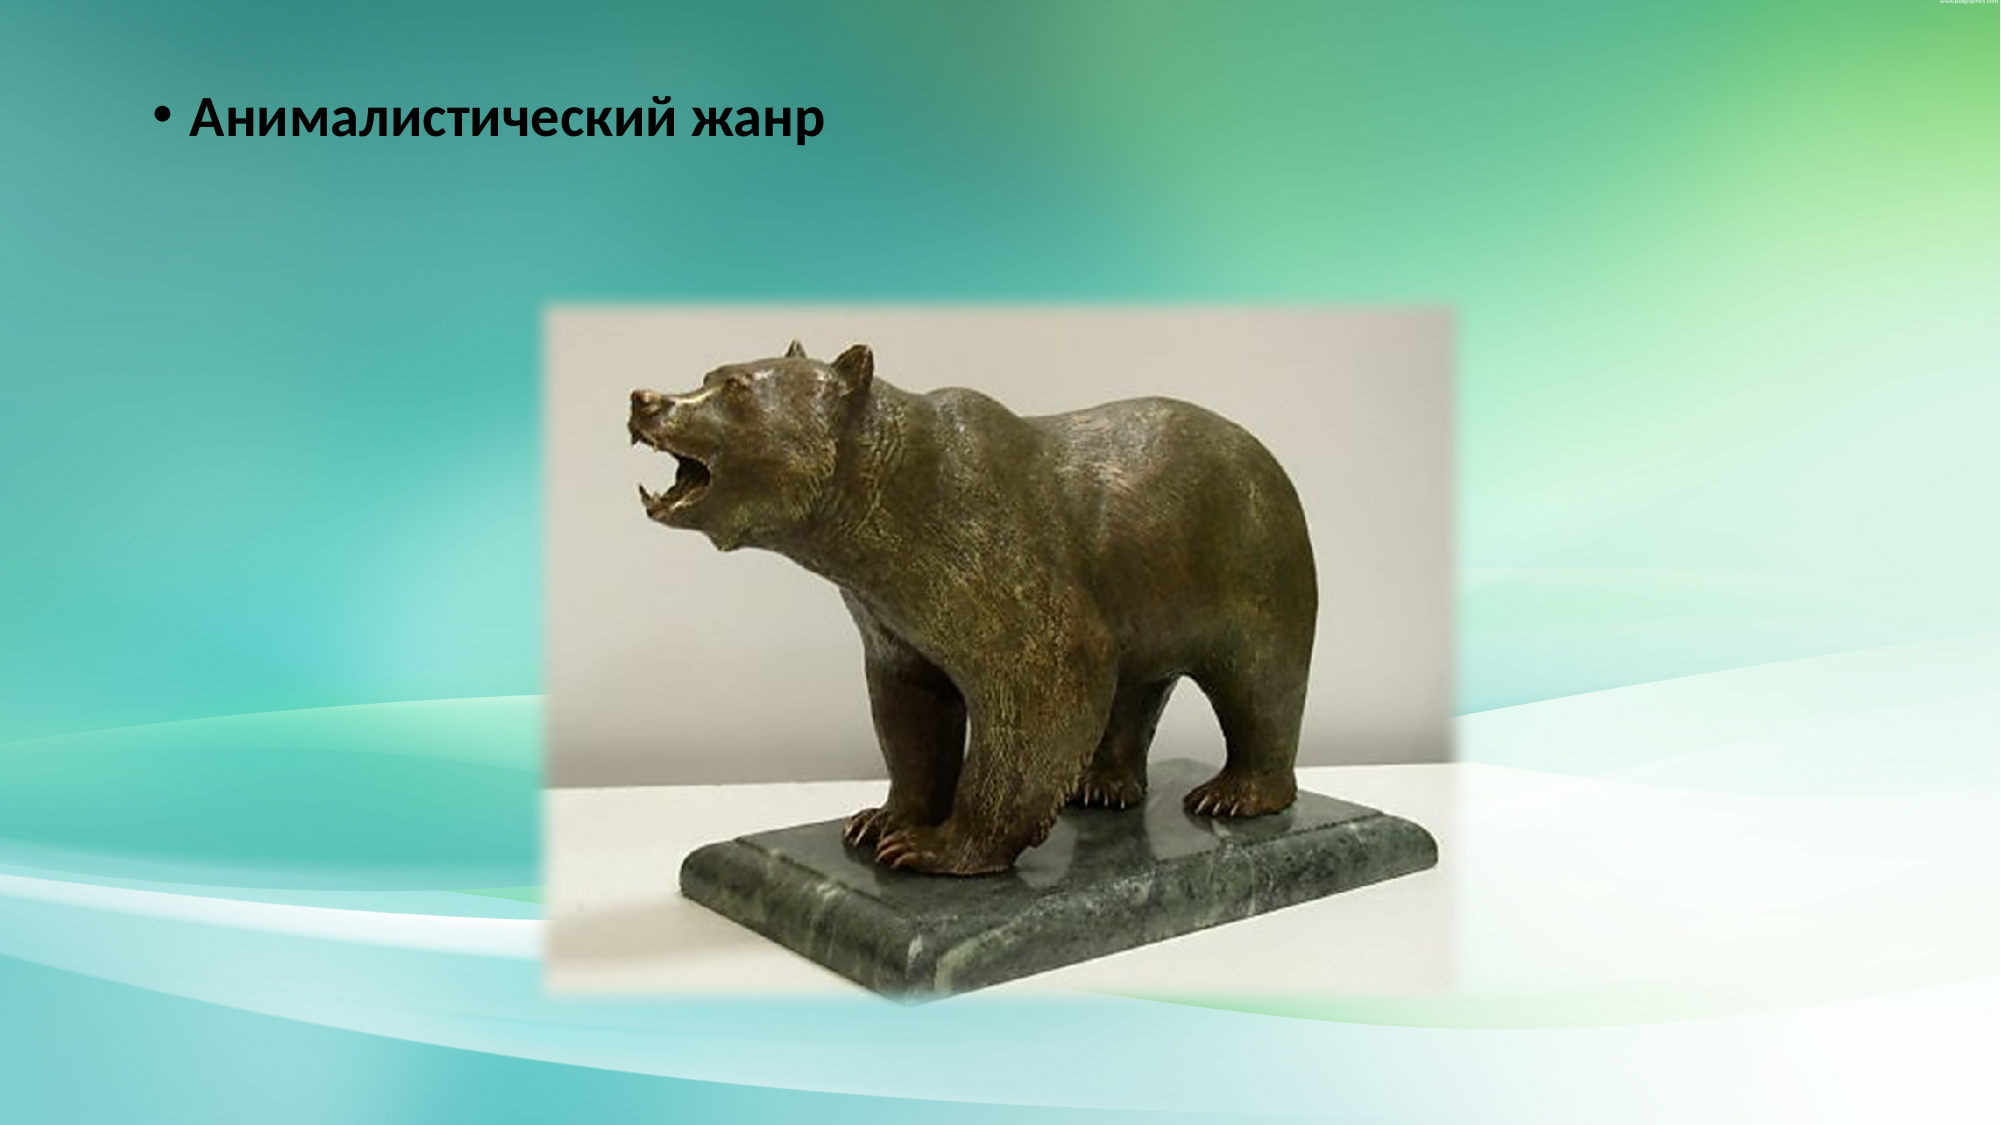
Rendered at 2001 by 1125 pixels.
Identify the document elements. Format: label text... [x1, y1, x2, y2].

list Анималистический жанр [137, 78, 1863, 1014]
picture [0, 0, 2001, 1125]
